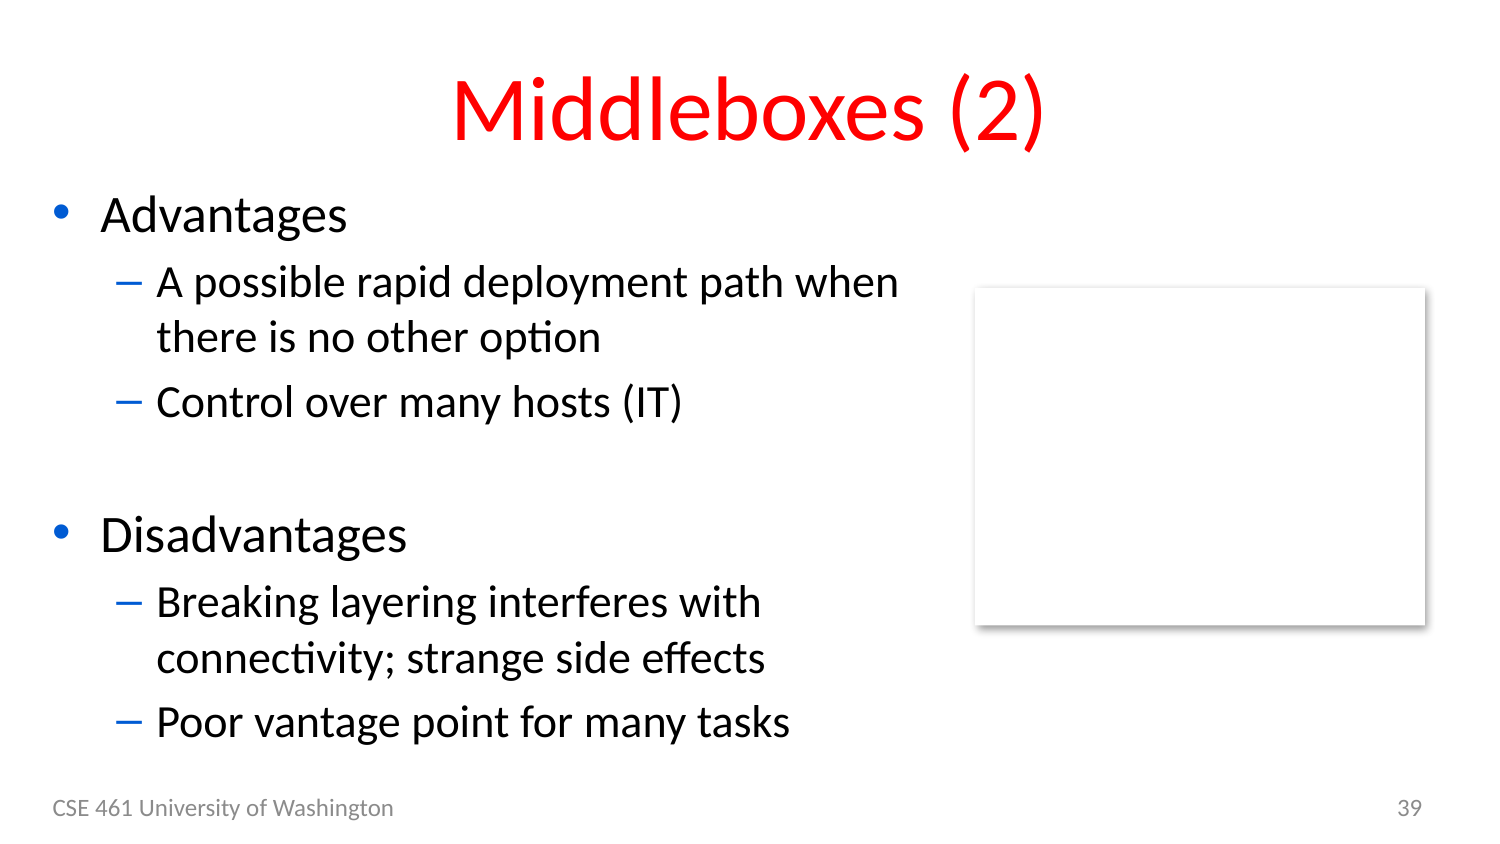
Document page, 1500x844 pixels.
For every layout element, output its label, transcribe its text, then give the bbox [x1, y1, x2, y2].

footer CSE 461 University of Washington [37, 784, 513, 830]
list Advantages A possible rapid deployment path when there is no other option Control over many hosts (IT) Disadvantages Breaking layering interferes with connectivity; strange side effects Poor vantage point for many tasks [37, 171, 975, 760]
slide_number 39 [1087, 784, 1438, 830]
title Middleboxes (2) [37, 33, 1463, 175]
